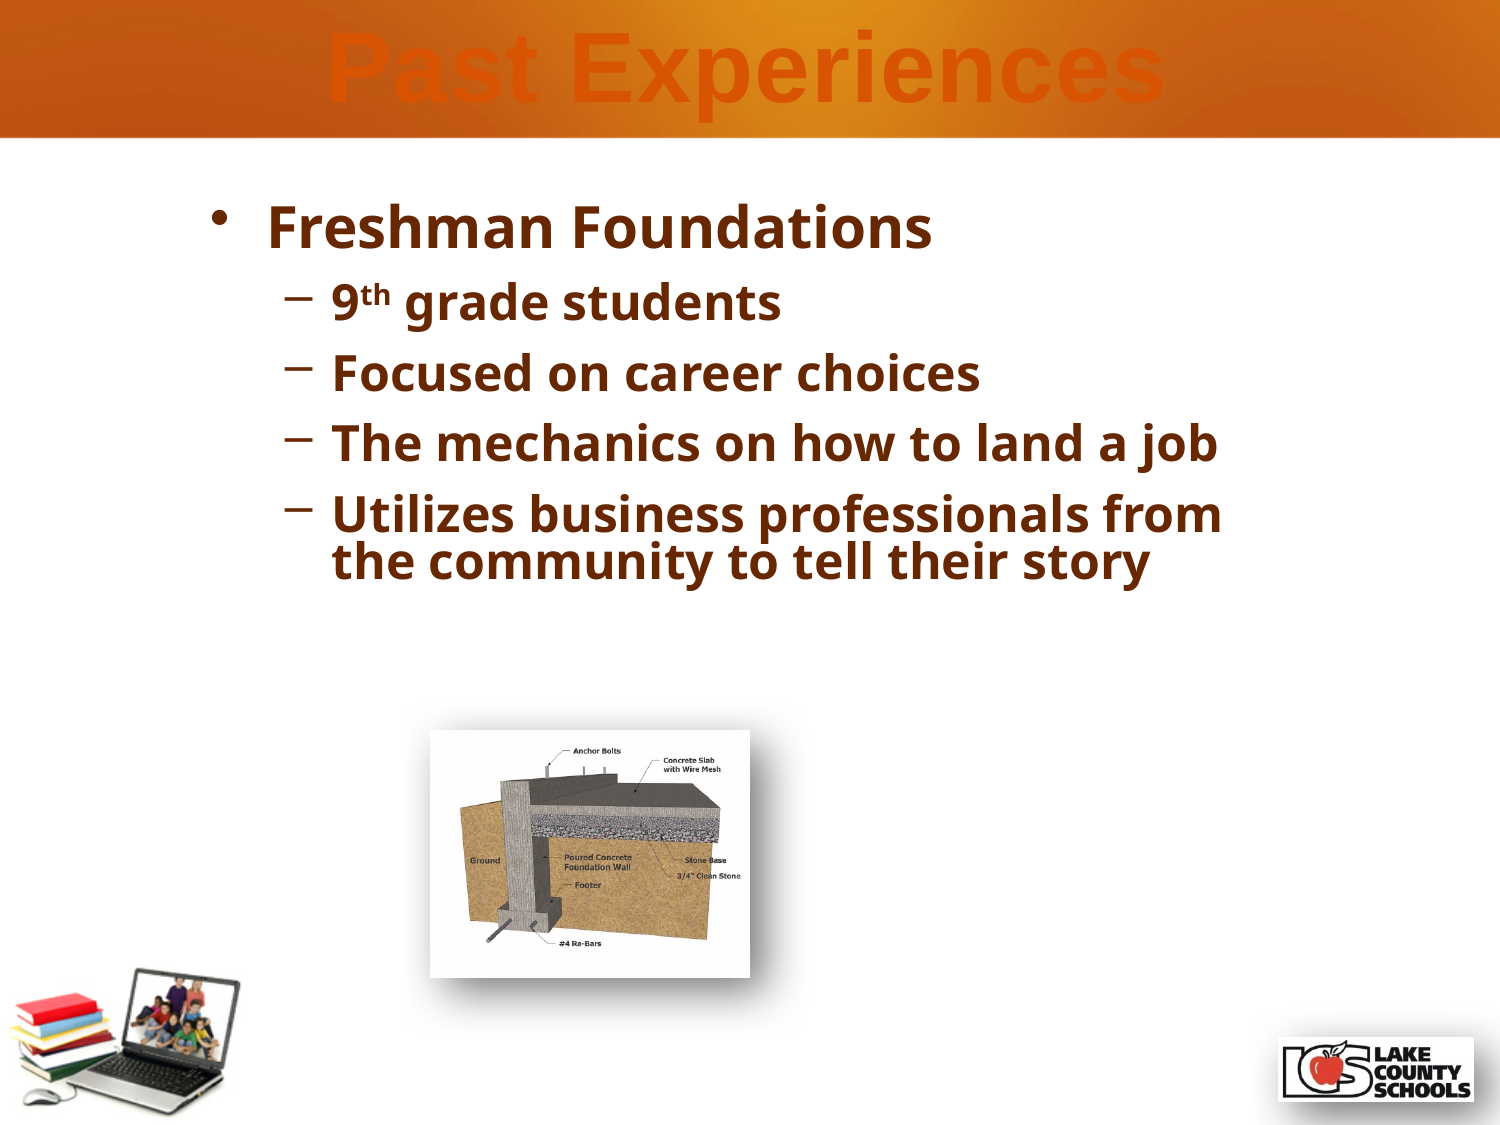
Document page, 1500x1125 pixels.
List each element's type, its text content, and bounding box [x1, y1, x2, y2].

list Freshman Foundations 9th grade students Focused on career choices The mechanics on how to land a job Utilizes business professionals from the community to tell their story [194, 196, 1306, 958]
picture [0, 0, 1500, 1125]
text_box Past Experiences [21, 0, 1472, 129]
